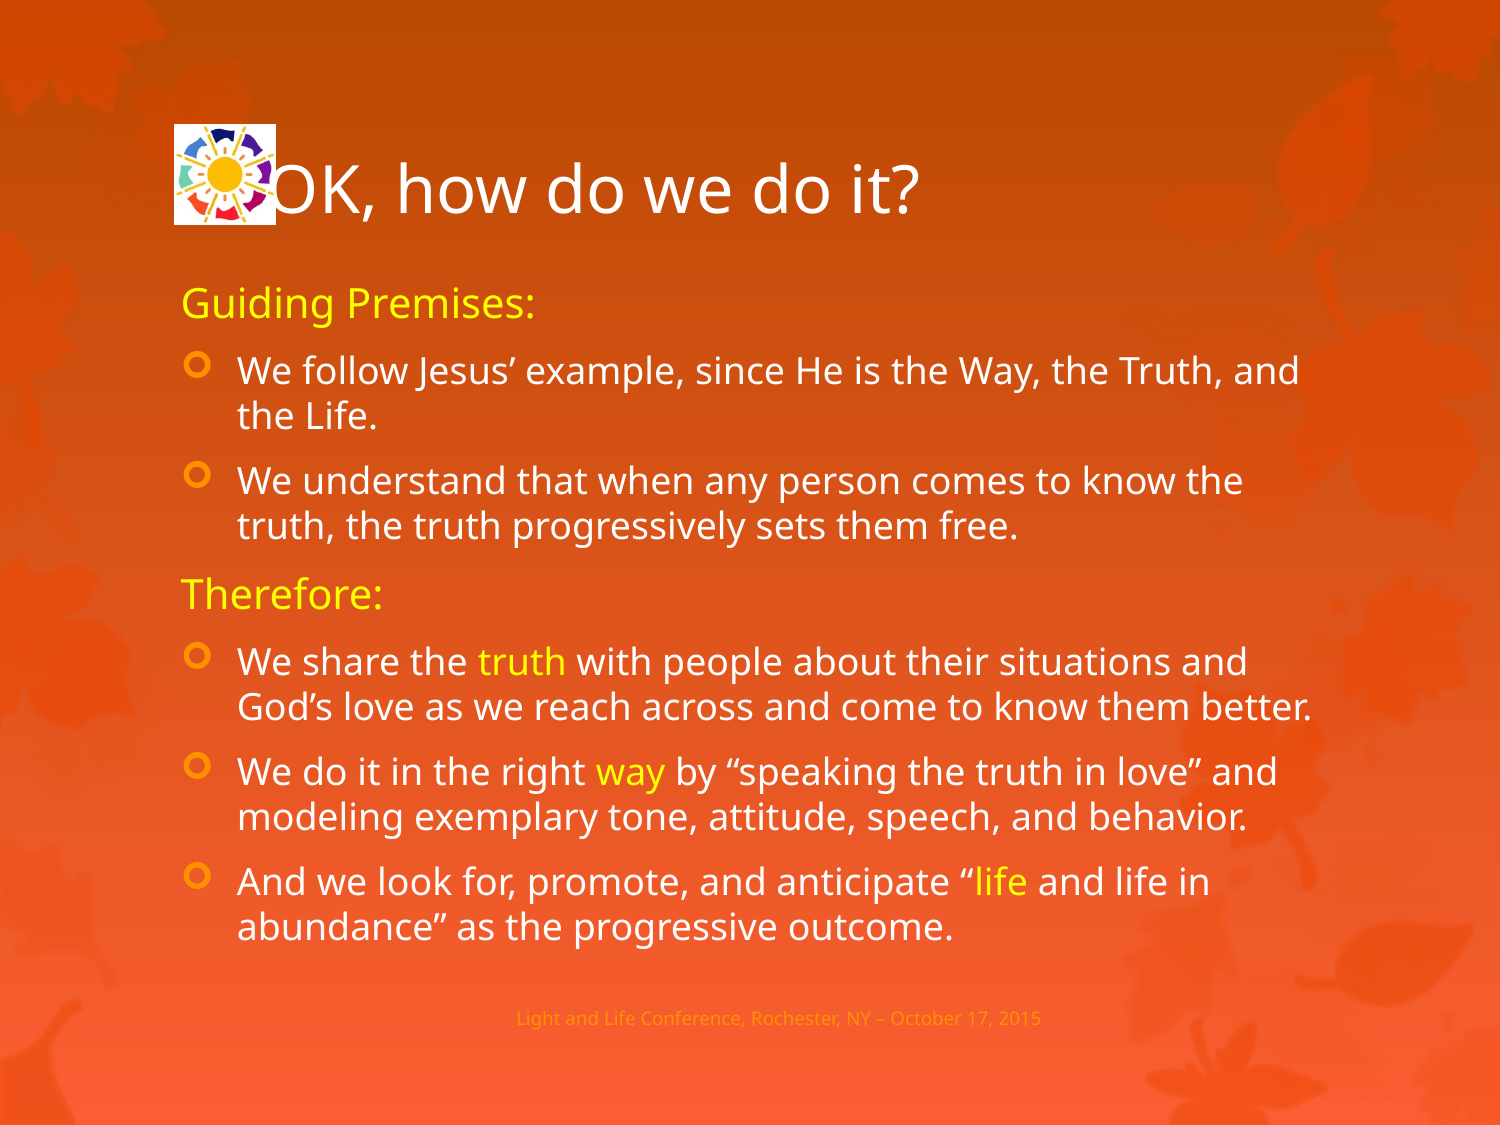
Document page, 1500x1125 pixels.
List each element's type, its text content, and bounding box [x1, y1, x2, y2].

picture [174, 124, 276, 226]
footer Light and Life Conference, Rochester, NY – October 17, 2015 [193, 976, 1056, 1037]
subtitle Dr. Bill Morehouse His Branches Health Services, Rochester, NY [56, 1063, 1182, 1067]
list Guiding Premises: We follow Jesus’ example, since He is the Way, the Truth, and the Life. We understand that when any person comes to know the truth, the truth progressively sets them free. Therefore: We share the truth with people about their situations and God’s love as we reach across and come to know them better. We do it in the right way by “speaking the truth in love” and modeling exemplary tone, attitude, speech, and behavior. And we look for, promote, and anticipate “life and life in abundance” as the progressive outcome. [165, 249, 1335, 975]
title OK, how do we do it? [165, 110, 1335, 249]
